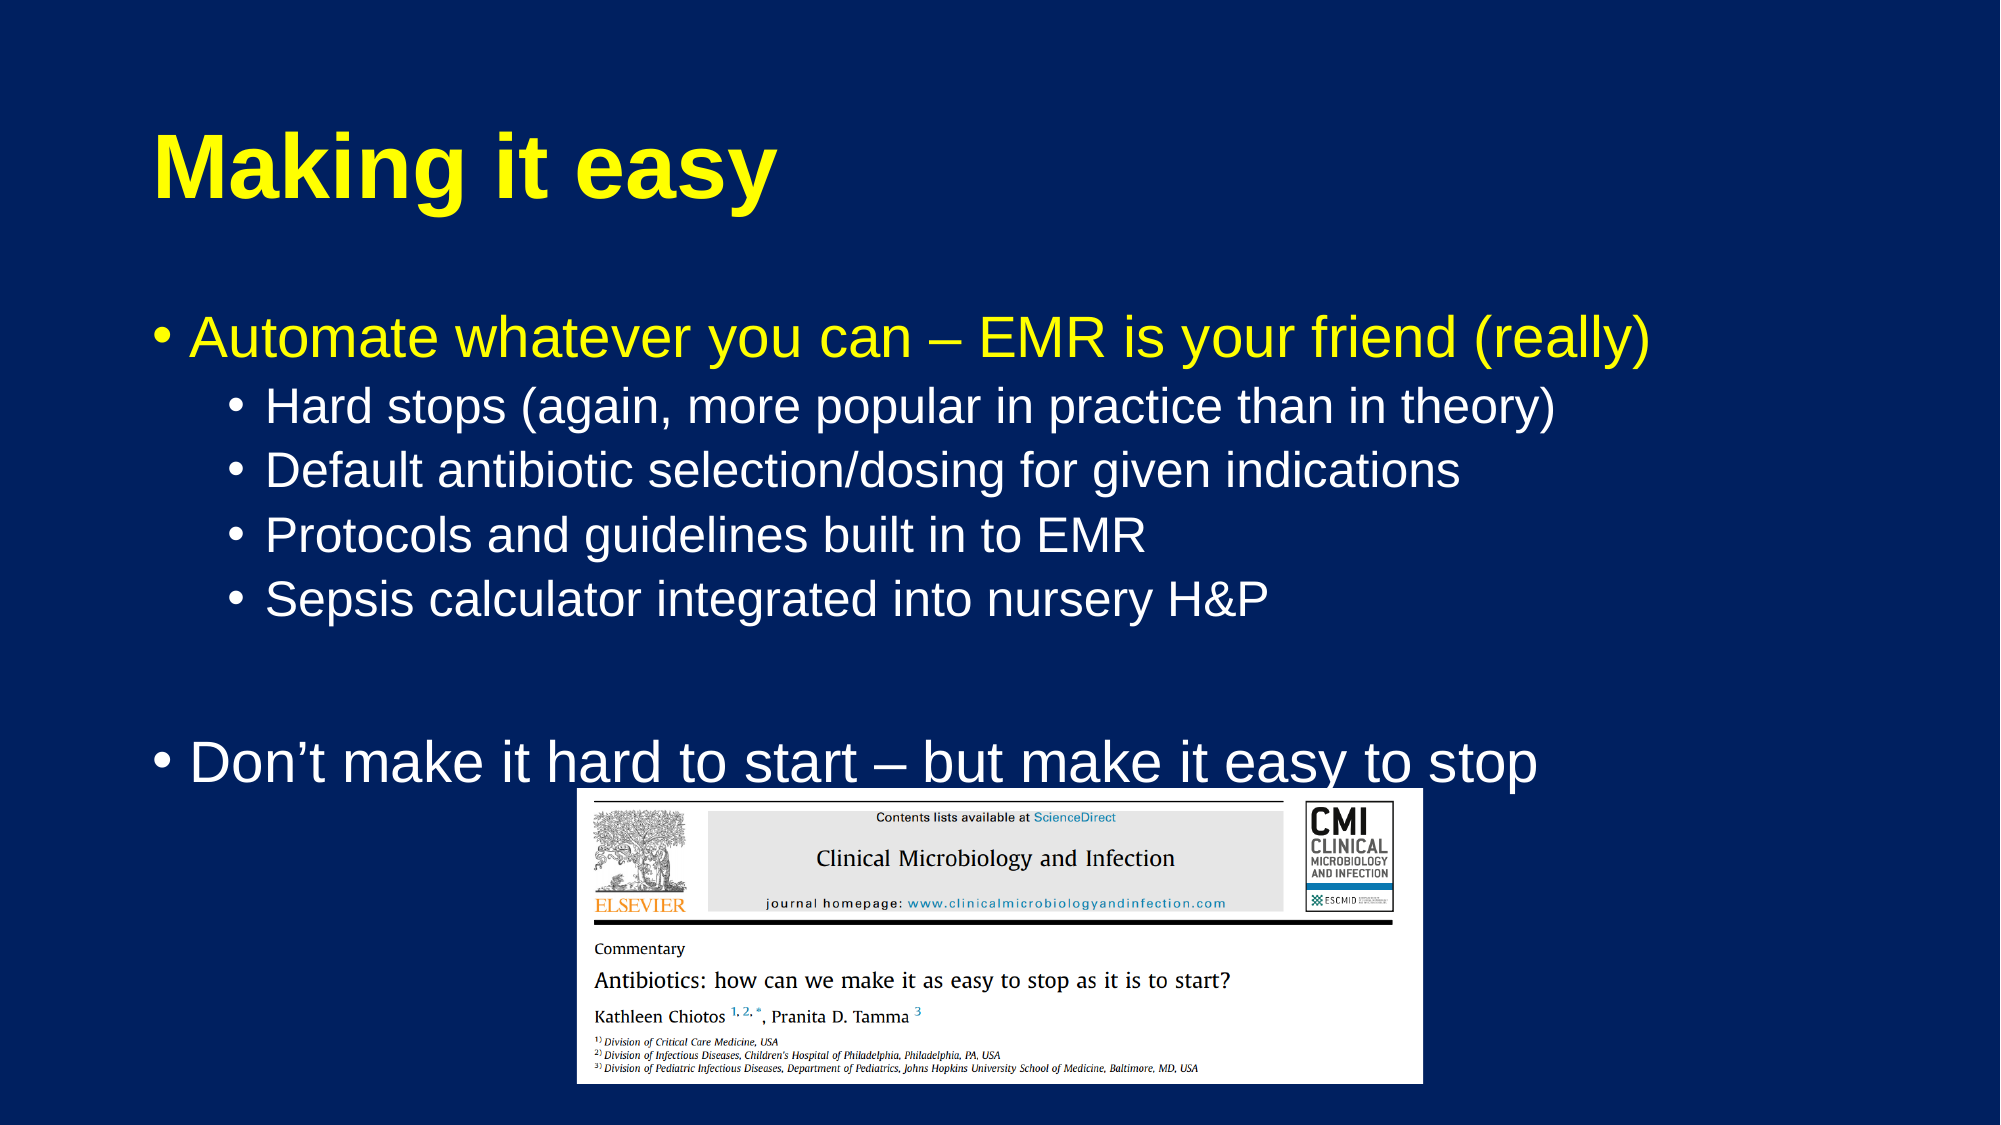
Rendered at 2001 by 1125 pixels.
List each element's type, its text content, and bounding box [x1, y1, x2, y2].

title Making it easy [137, 59, 1863, 278]
list Automate whatever you can – EMR is your friend (really) Hard stops (again, more popular in practice than in theory) Default antibiotic selection/dosing for given indications Protocols and guidelines built in to EMR Sepsis calculator integrated into nursery H&P Don’t make it hard to start – but make it easy to stop [137, 299, 1863, 1014]
picture [576, 788, 1424, 1084]
